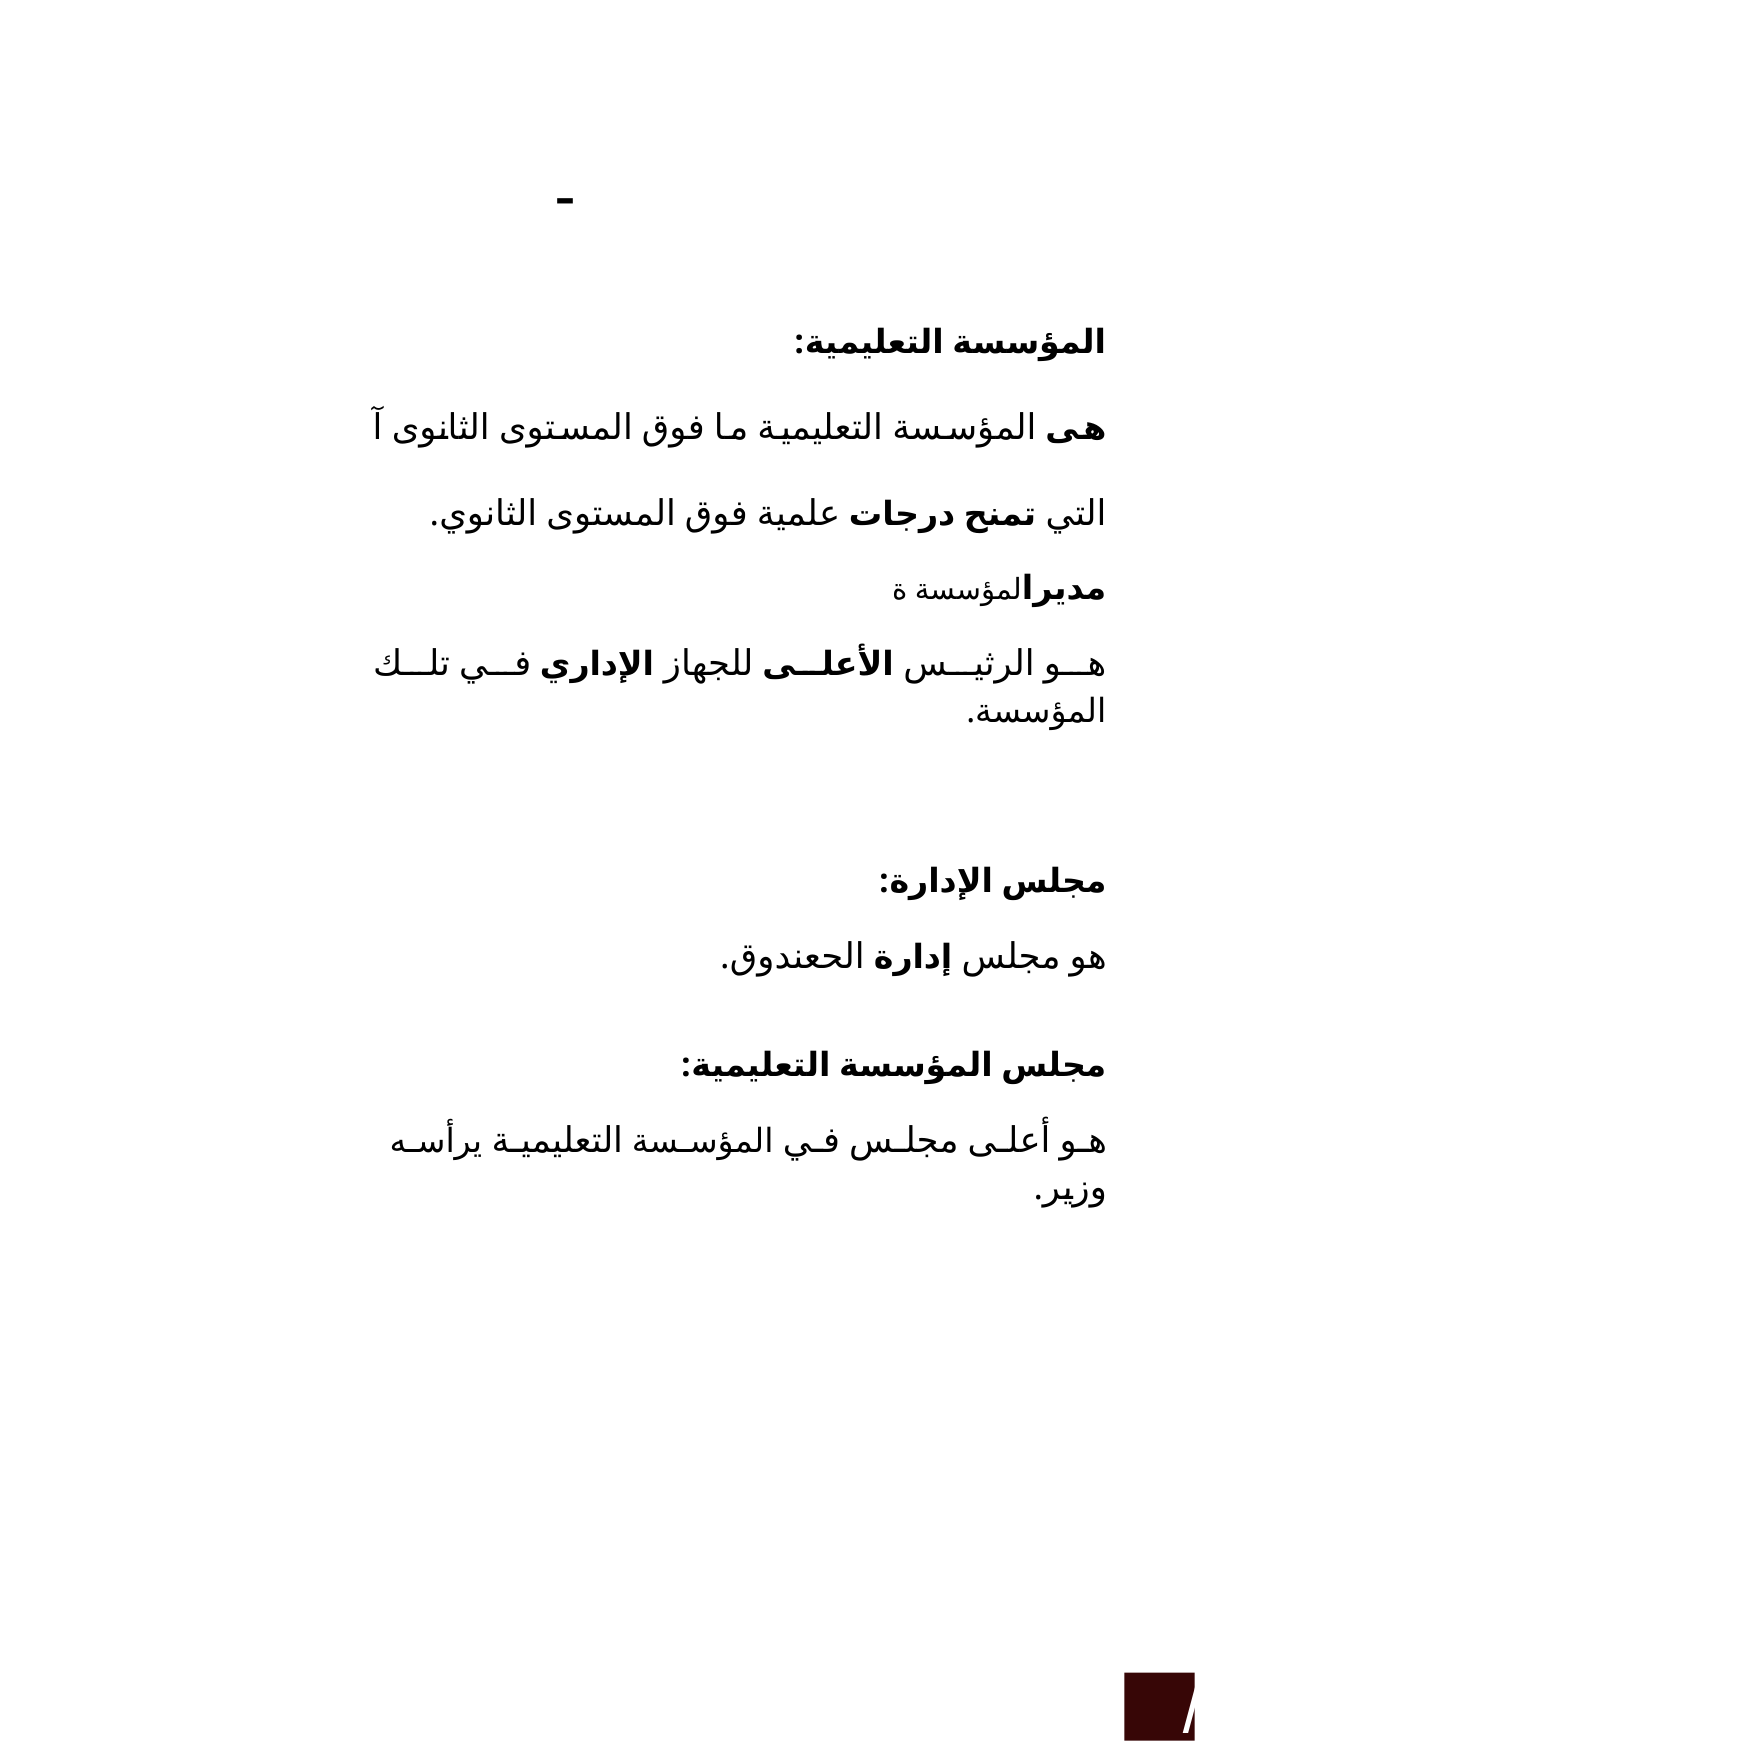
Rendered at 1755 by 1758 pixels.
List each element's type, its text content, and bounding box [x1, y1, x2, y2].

text_box - المؤسسة التعليمية: هى المؤسسة التعليمية ما فوق المستوى الثانوى آ التي تمنح درجات علمية فوق المستوى الثانوي. مديرالمؤسسة ة هو الرثيس الأعلى للجهاز الإداري في تلك المؤسسة. [148, 147, 1107, 771]
text_box ا [1124, 1672, 1195, 1741]
text_box مجلس الإدارة: هو مجلس إدارة الحعندوق. مجلس المؤسسة التعليمية: هو أعلى مجلس في المؤسسة التعليمية يرأسه وزير. [165, 855, 1107, 1205]
